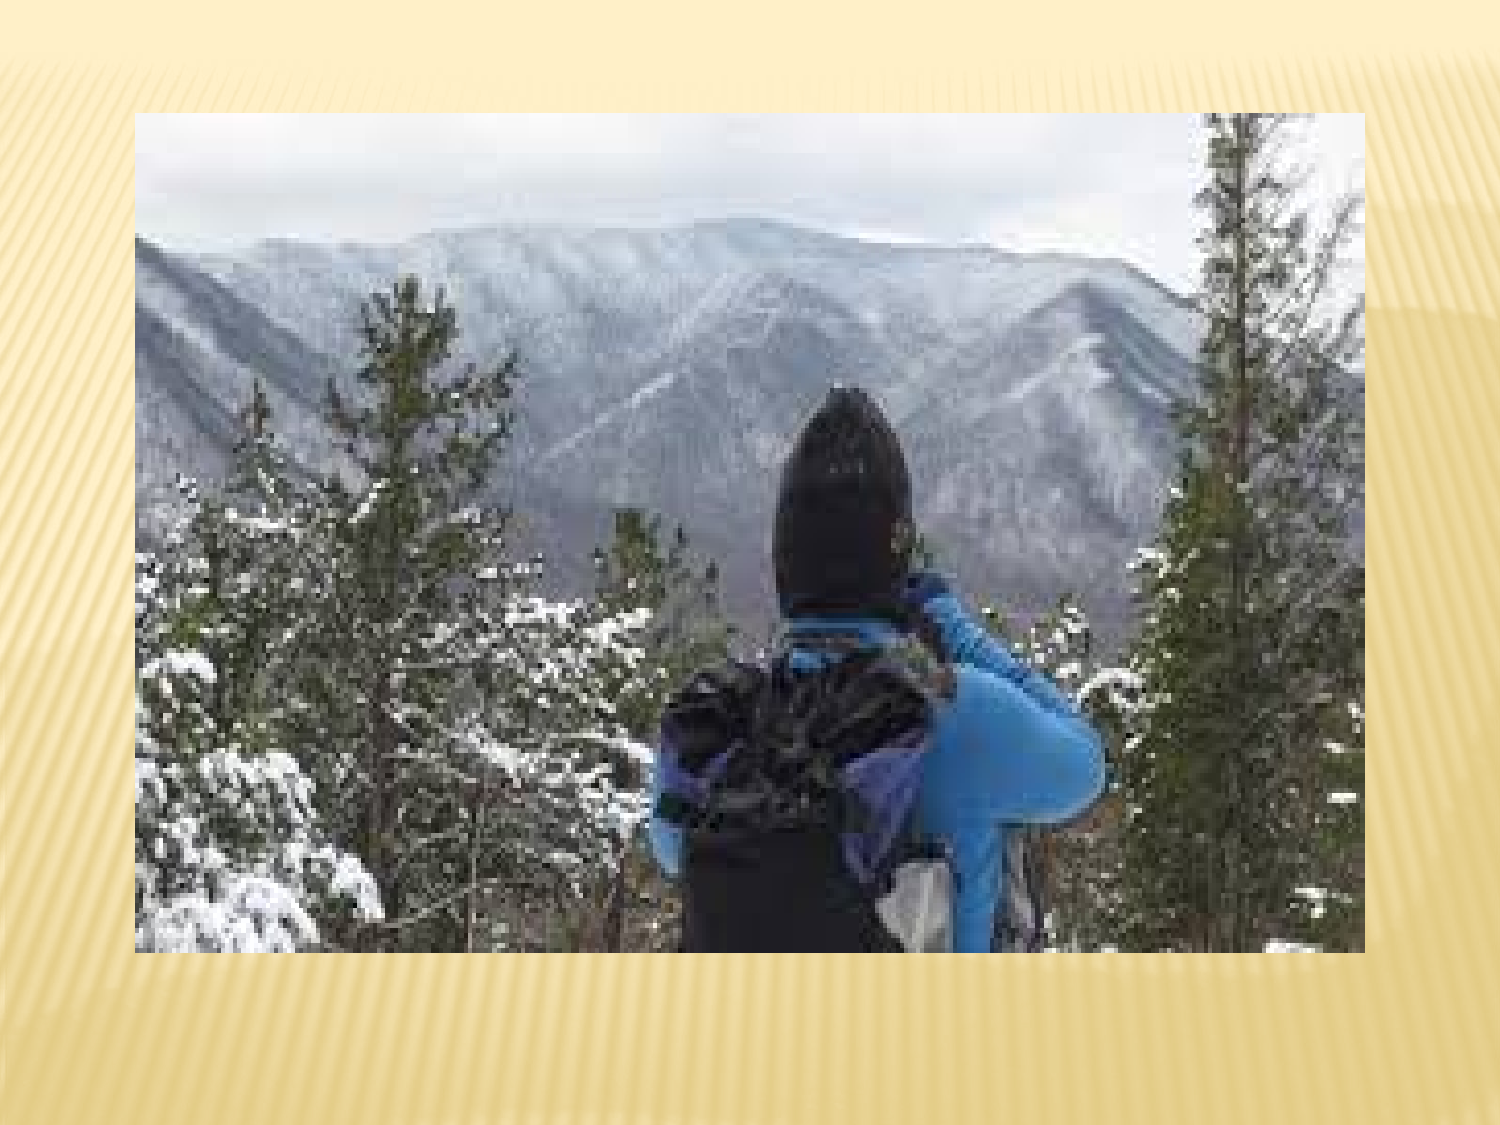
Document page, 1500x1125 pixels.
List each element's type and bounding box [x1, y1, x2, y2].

picture [135, 113, 1365, 953]
